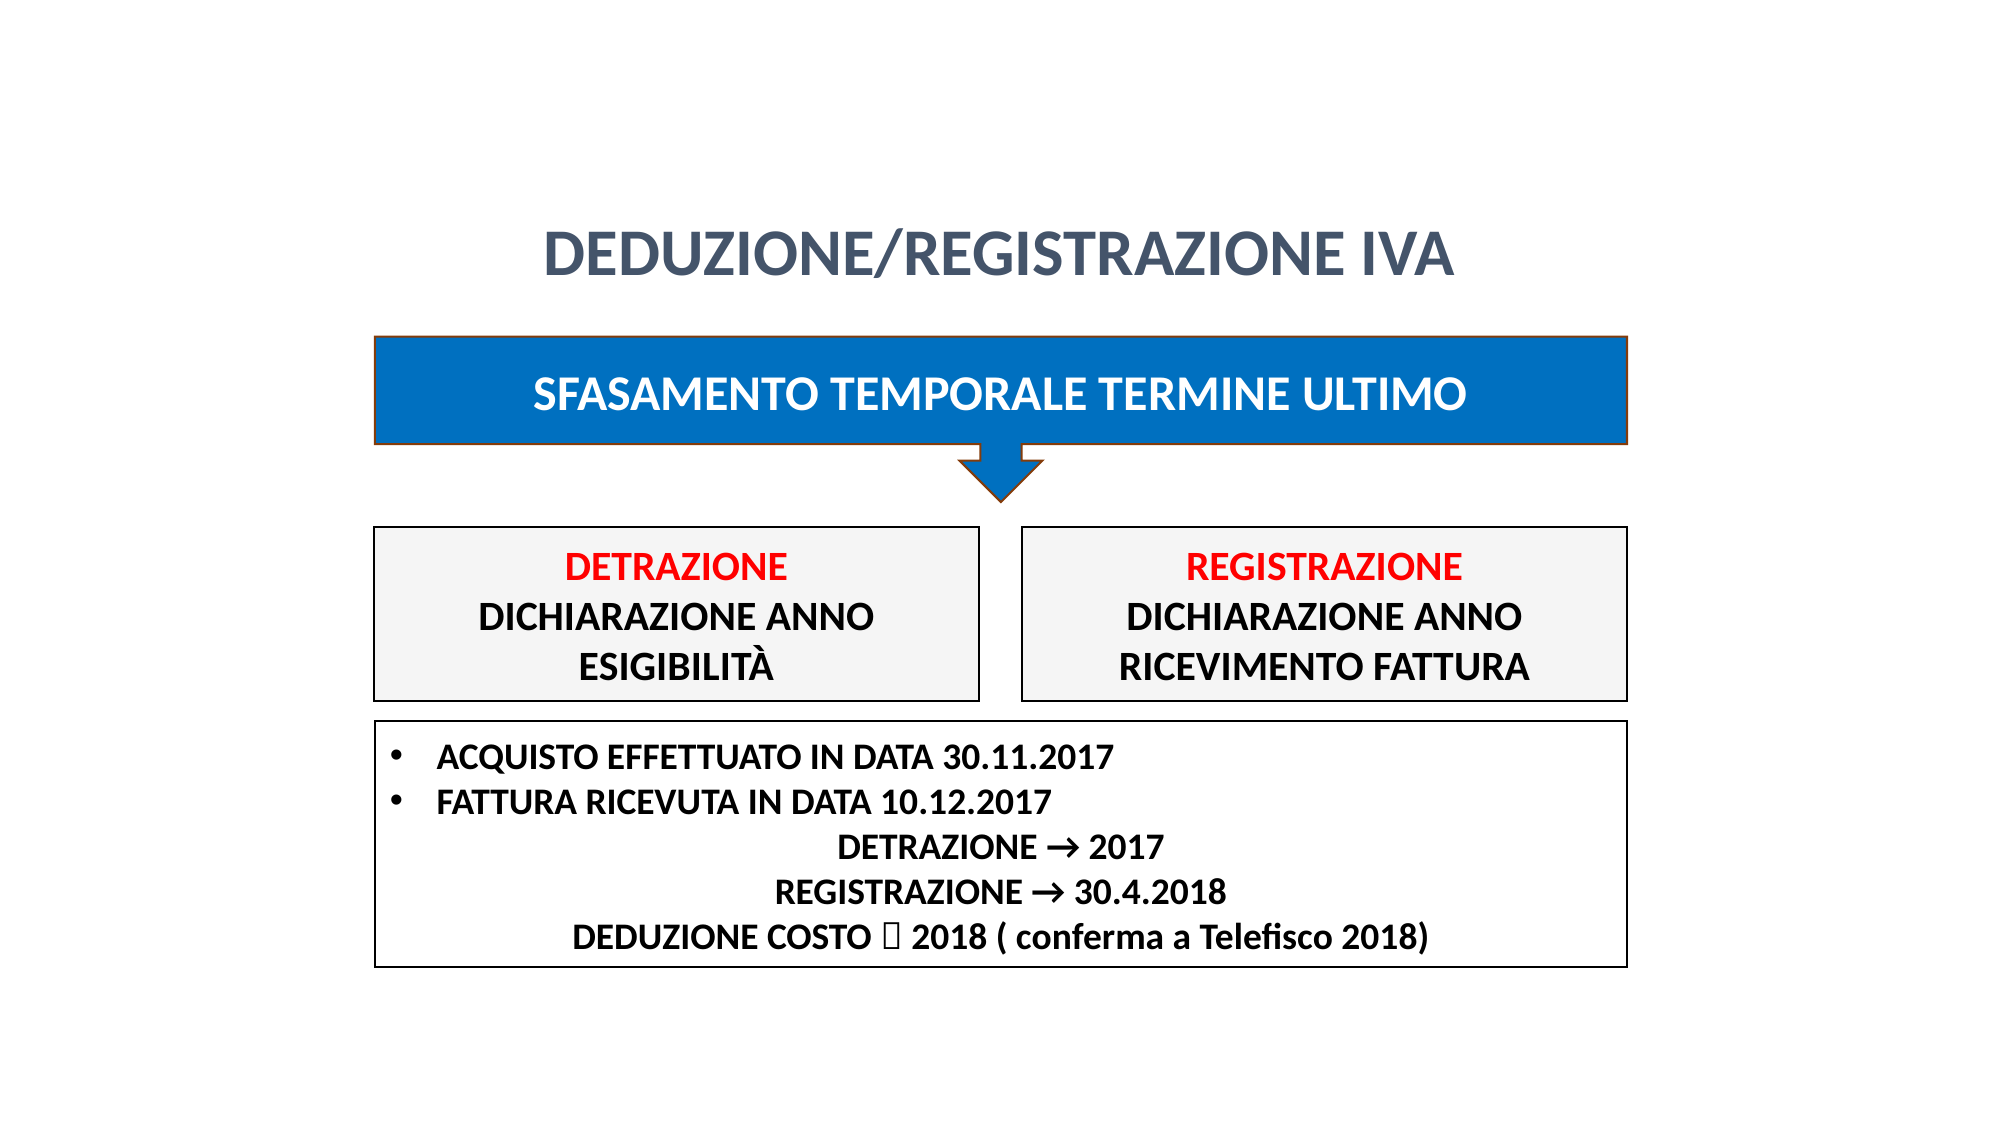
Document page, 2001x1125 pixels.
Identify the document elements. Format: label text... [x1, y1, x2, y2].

text_box SFASAMENTO TEMPORALE TERMINE ULTIMO [373, 335, 1629, 504]
text_box DEDUZIONE/REGISTRAZIONE IVA [249, 201, 1750, 291]
text_box REGISTRAZIONE DICHIARAZIONE ANNO RICEVIMENTO FATTURA [1021, 526, 1628, 702]
text_box DETRAZIONE DICHIARAZIONE ANNO ESIGIBILITÀ [373, 526, 980, 702]
text_box ACQUISTO EFFETTUATO IN DATA 30.11.2017 FATTURA RICEVUTA IN DATA 10.12.2017 DETRAZIONE → 2017 REGISTRAZIONE → 30.4.2018 DEDUZIONE COSTO  2018 ( conferma a Telefisco 2018) [374, 720, 1628, 968]
